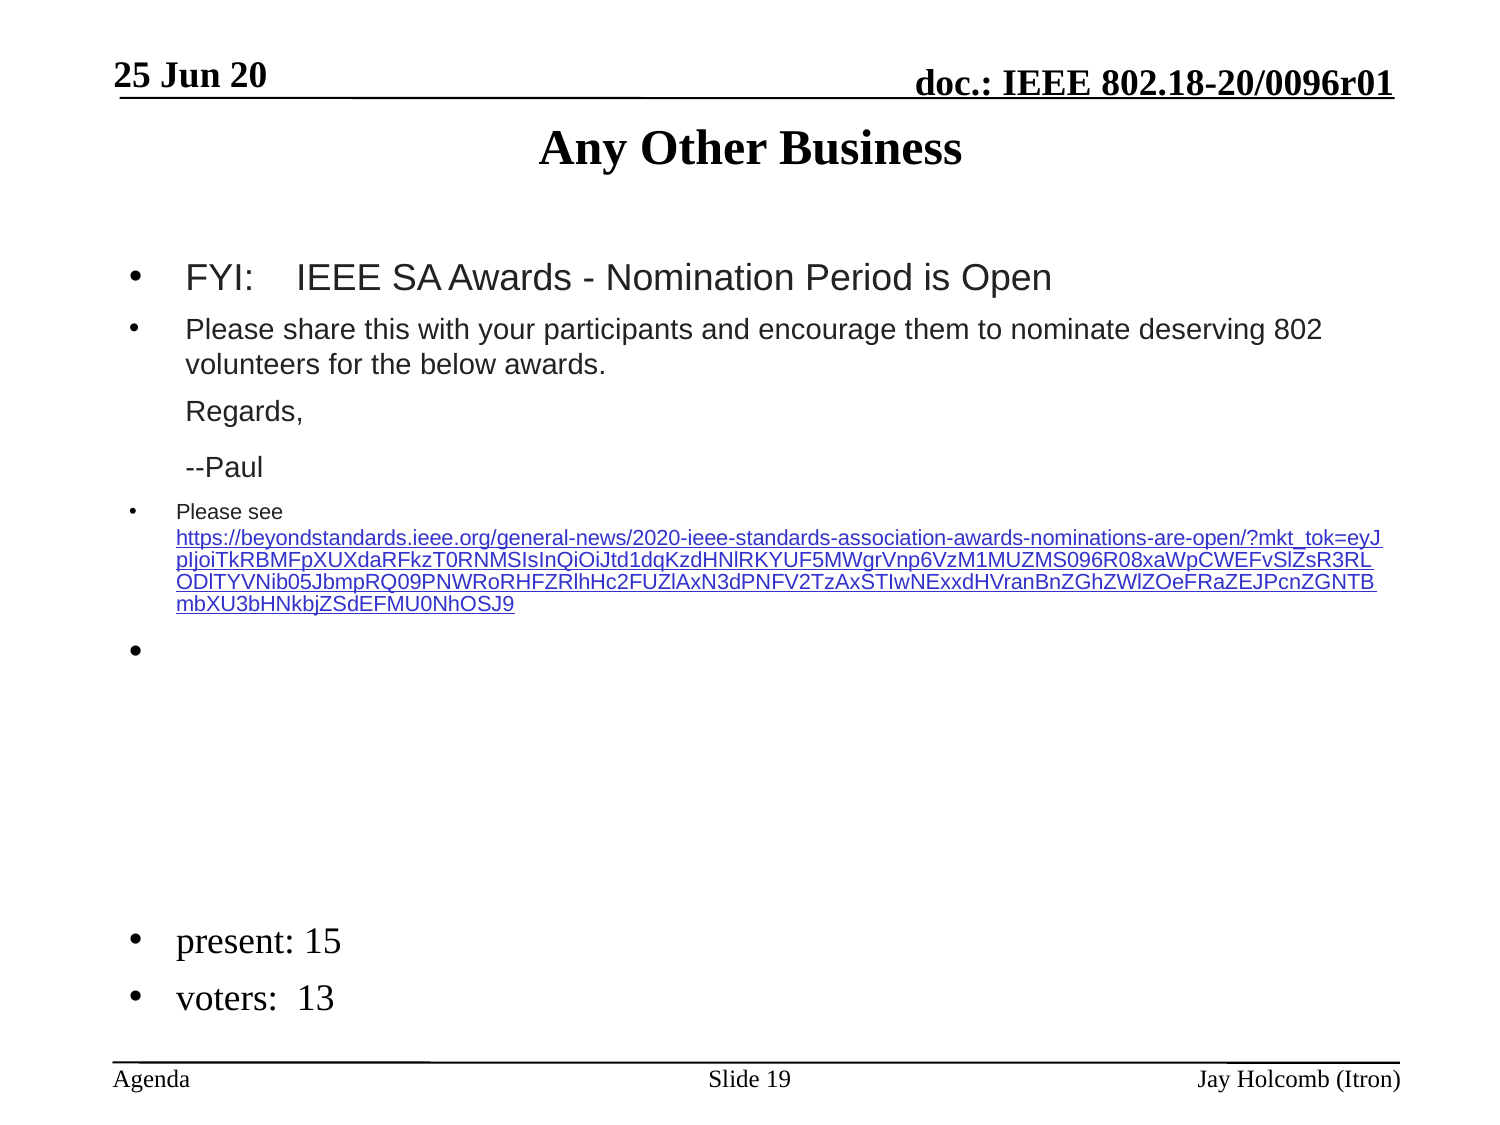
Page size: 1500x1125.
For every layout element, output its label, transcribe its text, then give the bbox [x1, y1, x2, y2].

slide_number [113, 62, 463, 96]
footer Jay Holcomb (Itron) [878, 1061, 1402, 1093]
title Any Other Business [113, 101, 1389, 187]
slide_number Slide 19 [699, 1061, 800, 1123]
list FYI: IEEE SA Awards - Nomination Period is Open Please share this with your participants and encourage them to nominate deserving 802 volunteers for the below awards. Regards, --Paul Please see https://beyondstandards.ieee.org/general-news/2020-ieee-standards-association-awards-nominations-are-open/?mkt_tok=eyJpIjoiTkRBMFpXUXdaRFkzT0RNMSIsInQiOiJtd1dqKzdHNlRKYUF5MWgrVnp6VzM1MUZMS096R08xaWpCWEFvSlZsR3RLODlTYVNib05JbmpRQ09PNWRoRHFZRlhHc2FUZlAxN3dPNFV2TzAxSTIwNExxdHVranBnZGhZWlZOeFRaZEJPcnZGNTBmbXU3bHNkbjZSdEFMU0NhOSJ9 present: 15 voters: 13 [113, 187, 1402, 1063]
